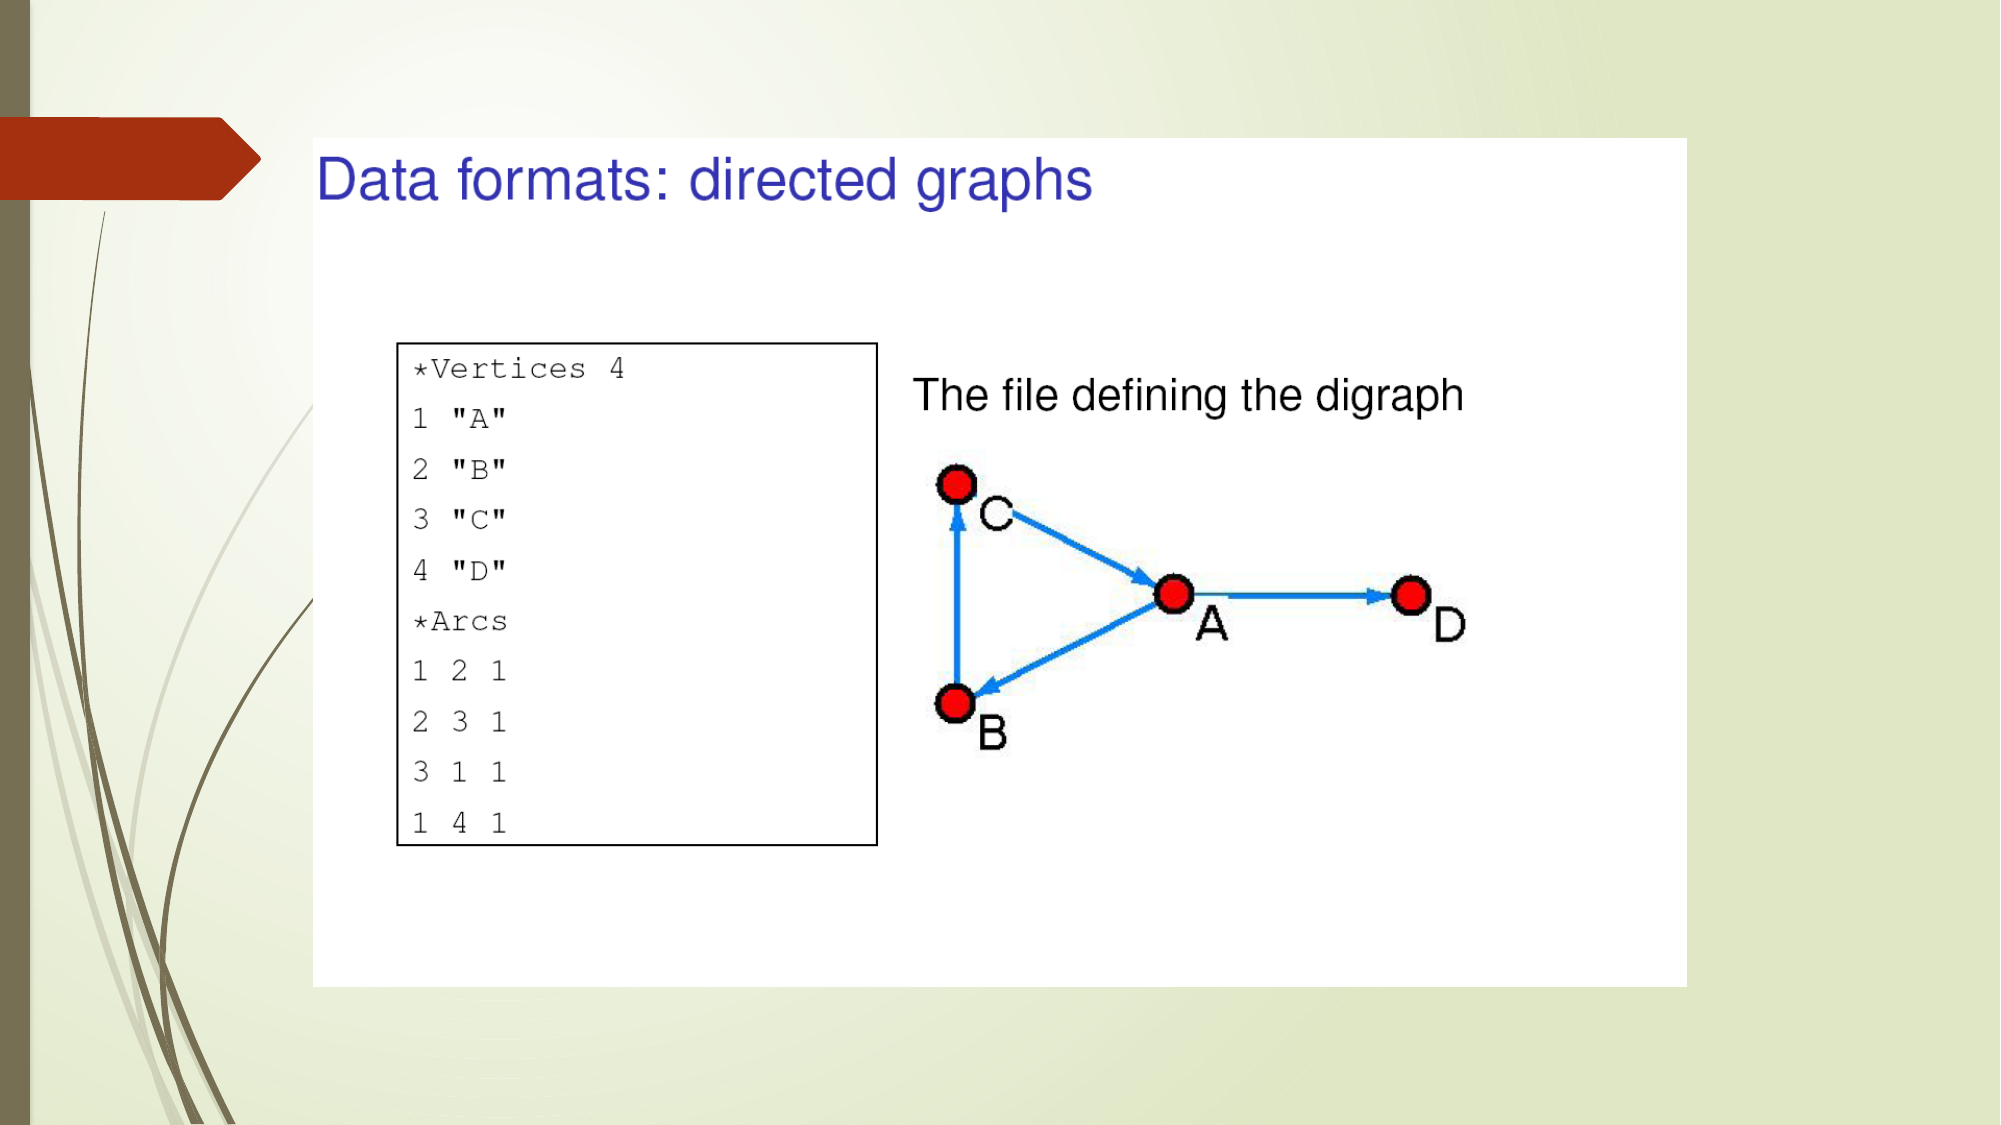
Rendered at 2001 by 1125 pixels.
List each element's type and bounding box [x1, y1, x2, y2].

picture [313, 138, 1687, 987]
